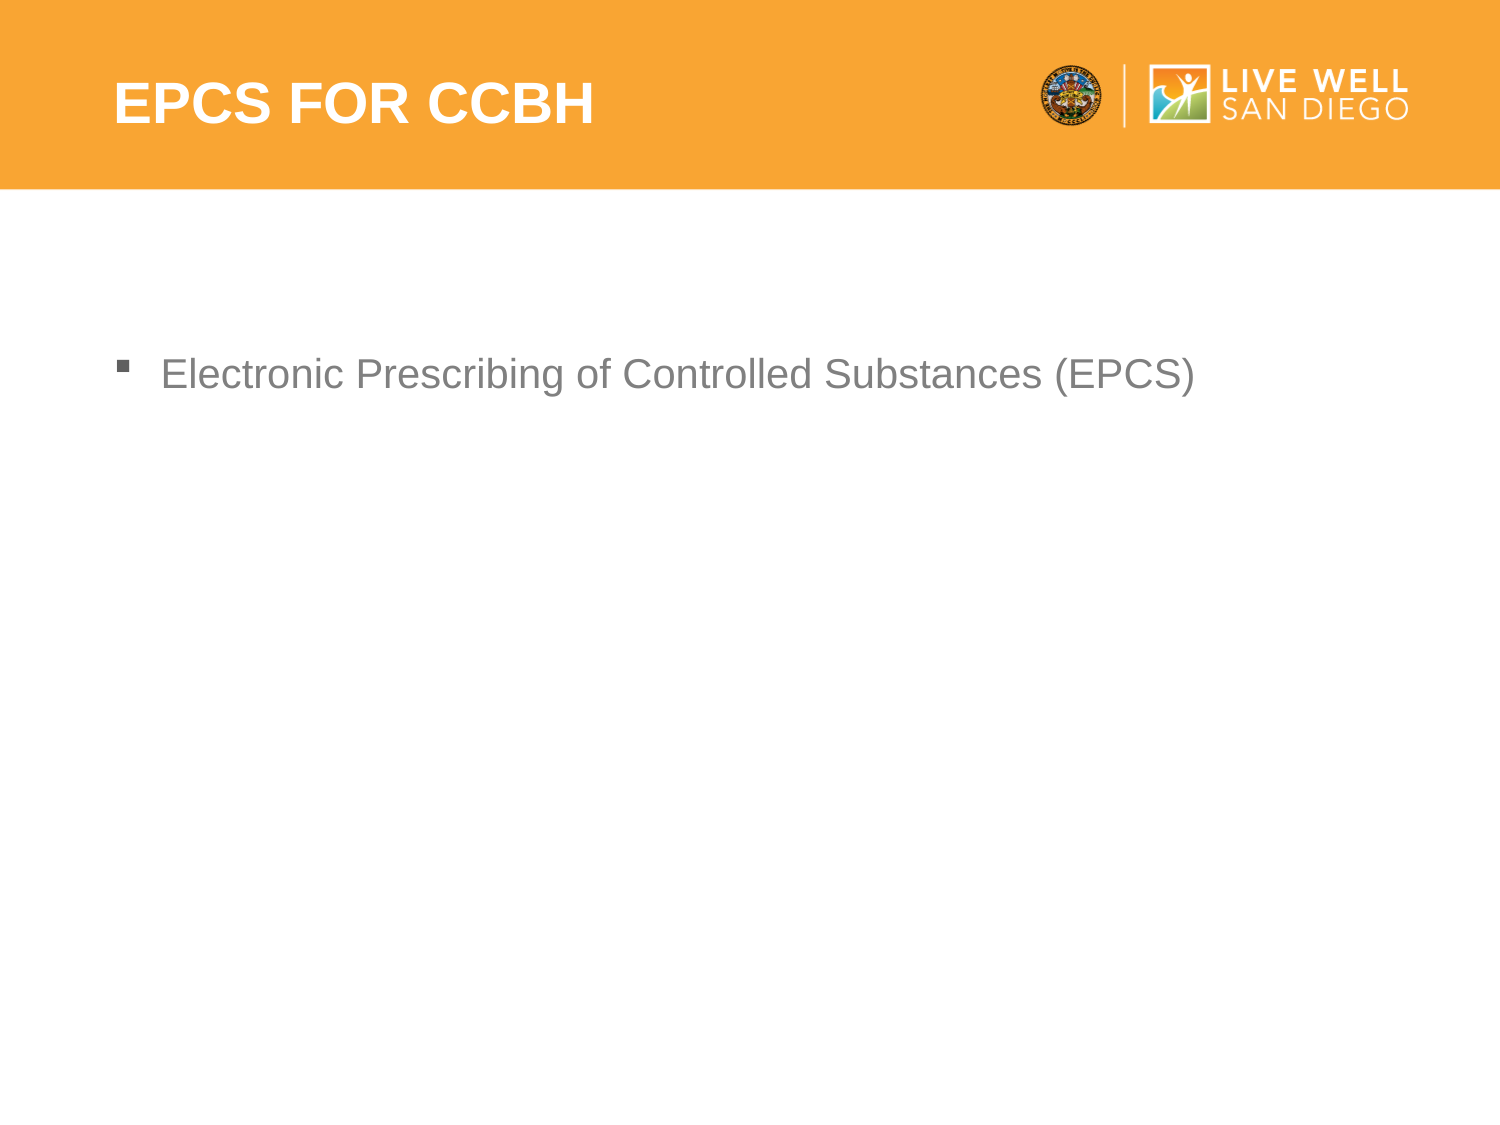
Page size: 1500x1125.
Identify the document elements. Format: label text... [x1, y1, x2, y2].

picture [0, 0, 1500, 1125]
list Electronic Prescribing of Controlled Substances (EPCS) [113, 321, 1425, 475]
title EPCS for CCBH [113, 44, 988, 166]
